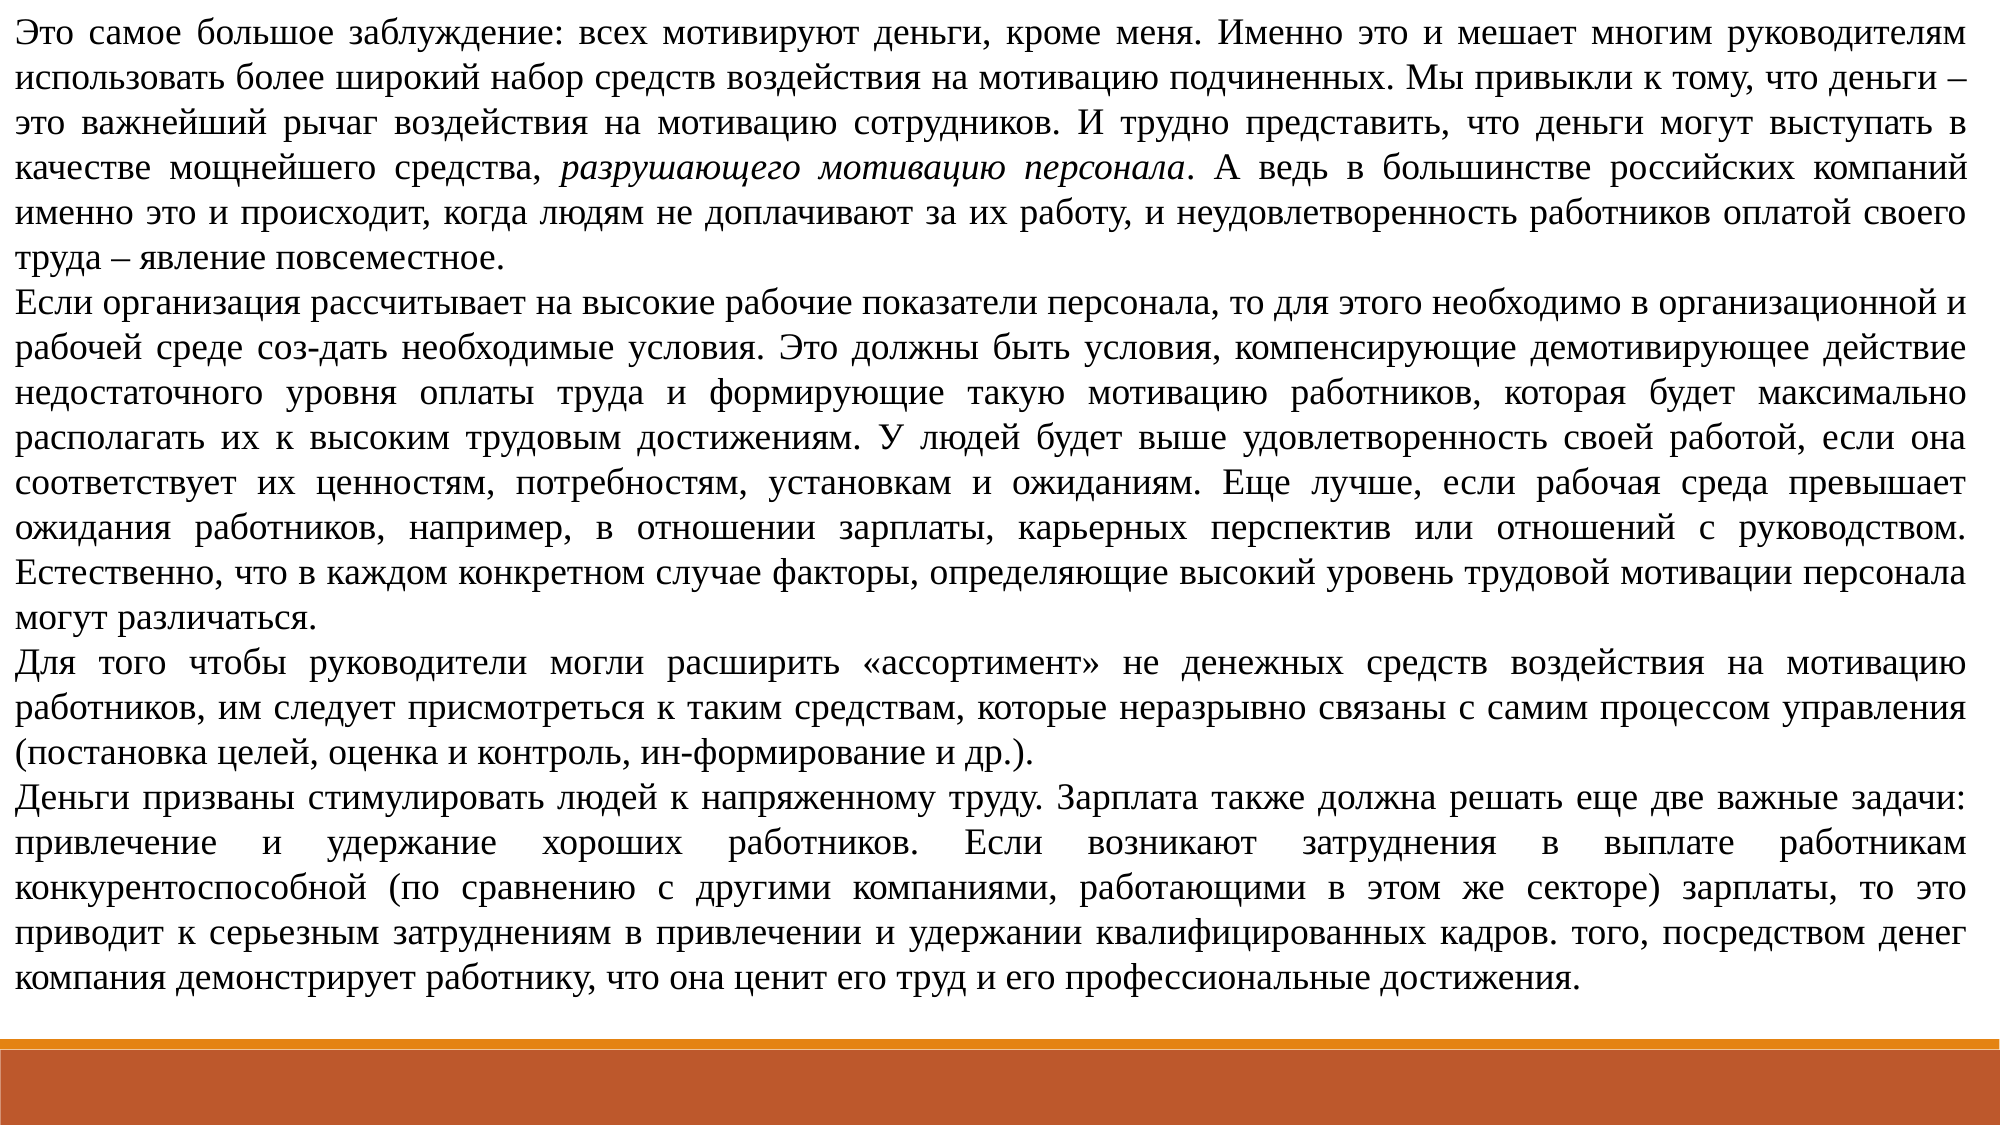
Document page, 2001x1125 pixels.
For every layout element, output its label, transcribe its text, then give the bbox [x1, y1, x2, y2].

text_box Это самое большое заблуждение: всех мотивируют деньги, кроме меня. Именно это и мешает многим руководителям использовать более широкий набор средств воздействия на мотивацию подчиненных. Мы привыкли к тому, что деньги – это важнейший рычаг воздействия на мотивацию сотрудников. И трудно представить, что деньги могут выступать в качестве мощнейшего средства, разрушающего мотивацию персонала. А ведь в большинстве российских компаний именно это и происходит, когда людям не доплачивают за их работу, и неудовлетворенность работников оплатой своего труда – явление повсеместное. Если организация рассчитывает на высокие рабочие показатели персонала, то для этого необходимо в организационной и рабочей среде соз-дать необходимые условия. Это должны быть условия, компенсирующие демотивирующее действие недостаточного уровня оплаты труда и формирующие такую мотивацию работников, которая будет максимально располагать их к высоким трудовым достижениям. У людей будет выше удовлетворенность своей работой, если она соответствует их ценностям, потребностям, установкам и ожиданиям. Еще лучше, если рабочая среда превышает ожидания работников, например, в отношении зарплаты, карьерных перспектив или отношений с руководством. Естественно, что в каждом конкретном случае факторы, определяющие высокий уровень трудовой мотивации персонала могут различаться. Для того чтобы руководители могли расширить «ассортимент» не денежных средств воздействия на мотивацию работников, им следует присмотреться к таким средствам, которые неразрывно связаны с самим процессом управления (постановка целей, оценка и контроль, ин-формирование и др.). Деньги призваны стимулировать людей к напряженному труду. Зарплата также должна решать еще две важные задачи: привлечение и удержание хороших работников. Если возникают затруднения в выплате работникам конкурентоспособной (по сравнению с другими компаниями, работающими в этом же секторе) зарплаты, то это приводит к серьезным затруднениям в привлечении и удержании квалифицированных кадров. того, посредством денег компания демонстрирует работнику, что она ценит его труд и его профессиональные достижения. [0, 0, 1984, 1005]
